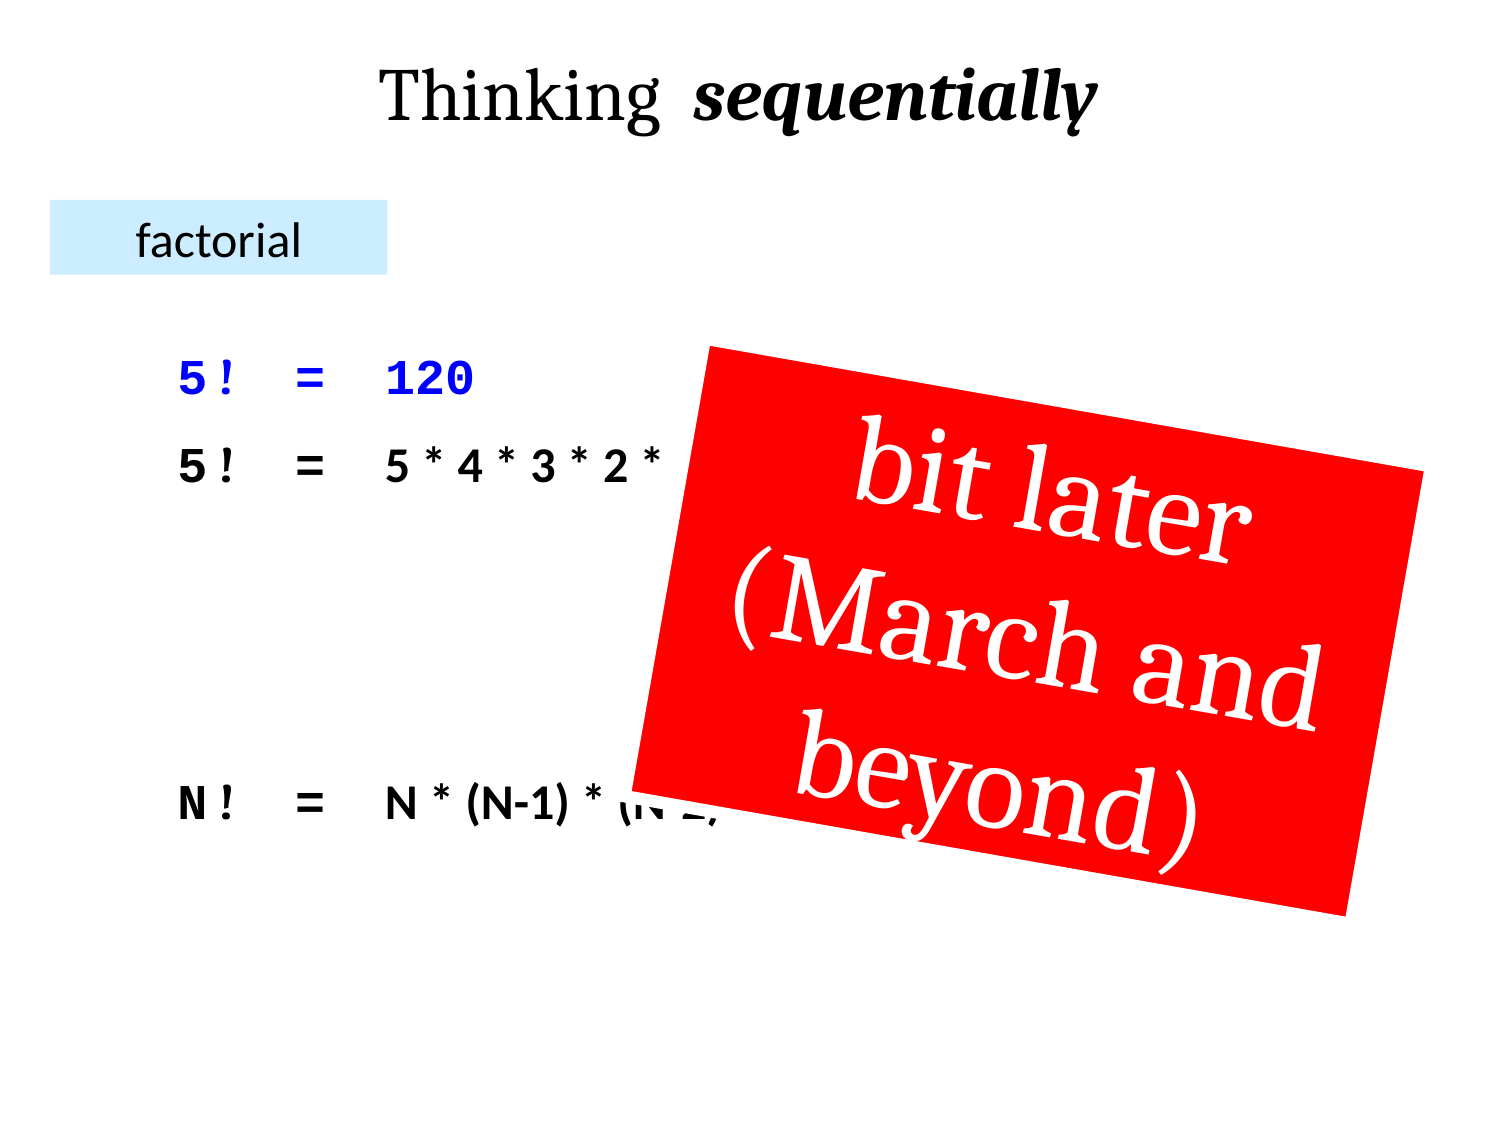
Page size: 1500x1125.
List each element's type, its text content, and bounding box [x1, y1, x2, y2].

text_box factorial [50, 199, 388, 275]
text_box 5 ! = 5 * 4 * 3 * 2 * 1 [162, 424, 689, 500]
text_box bit later (March and beyond) [624, 338, 1432, 924]
text_box Thinking sequentially [113, 37, 1364, 143]
text_box N ! = N * (N-1) * (N-2) * … * 3 * 2 * 1 [162, 762, 856, 838]
text_box 5 ! = 120 [162, 337, 1038, 413]
